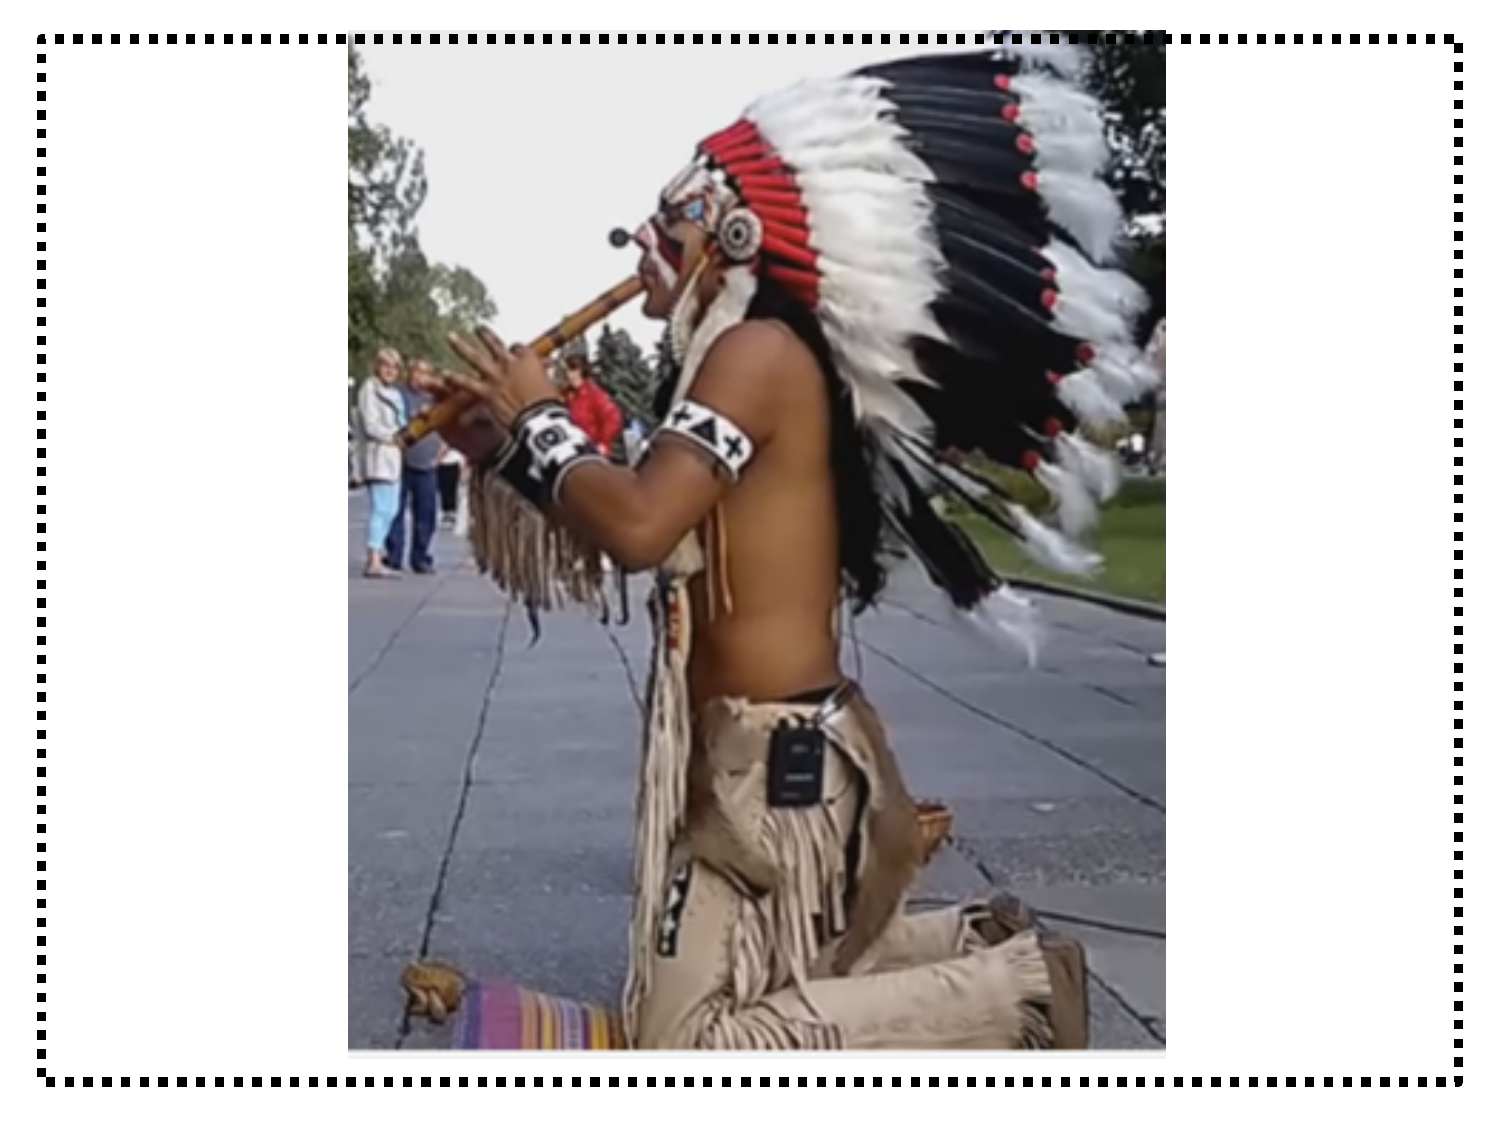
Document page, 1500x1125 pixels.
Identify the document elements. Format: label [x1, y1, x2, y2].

text_box [39, 37, 1461, 1084]
picture [348, 30, 1166, 1059]
